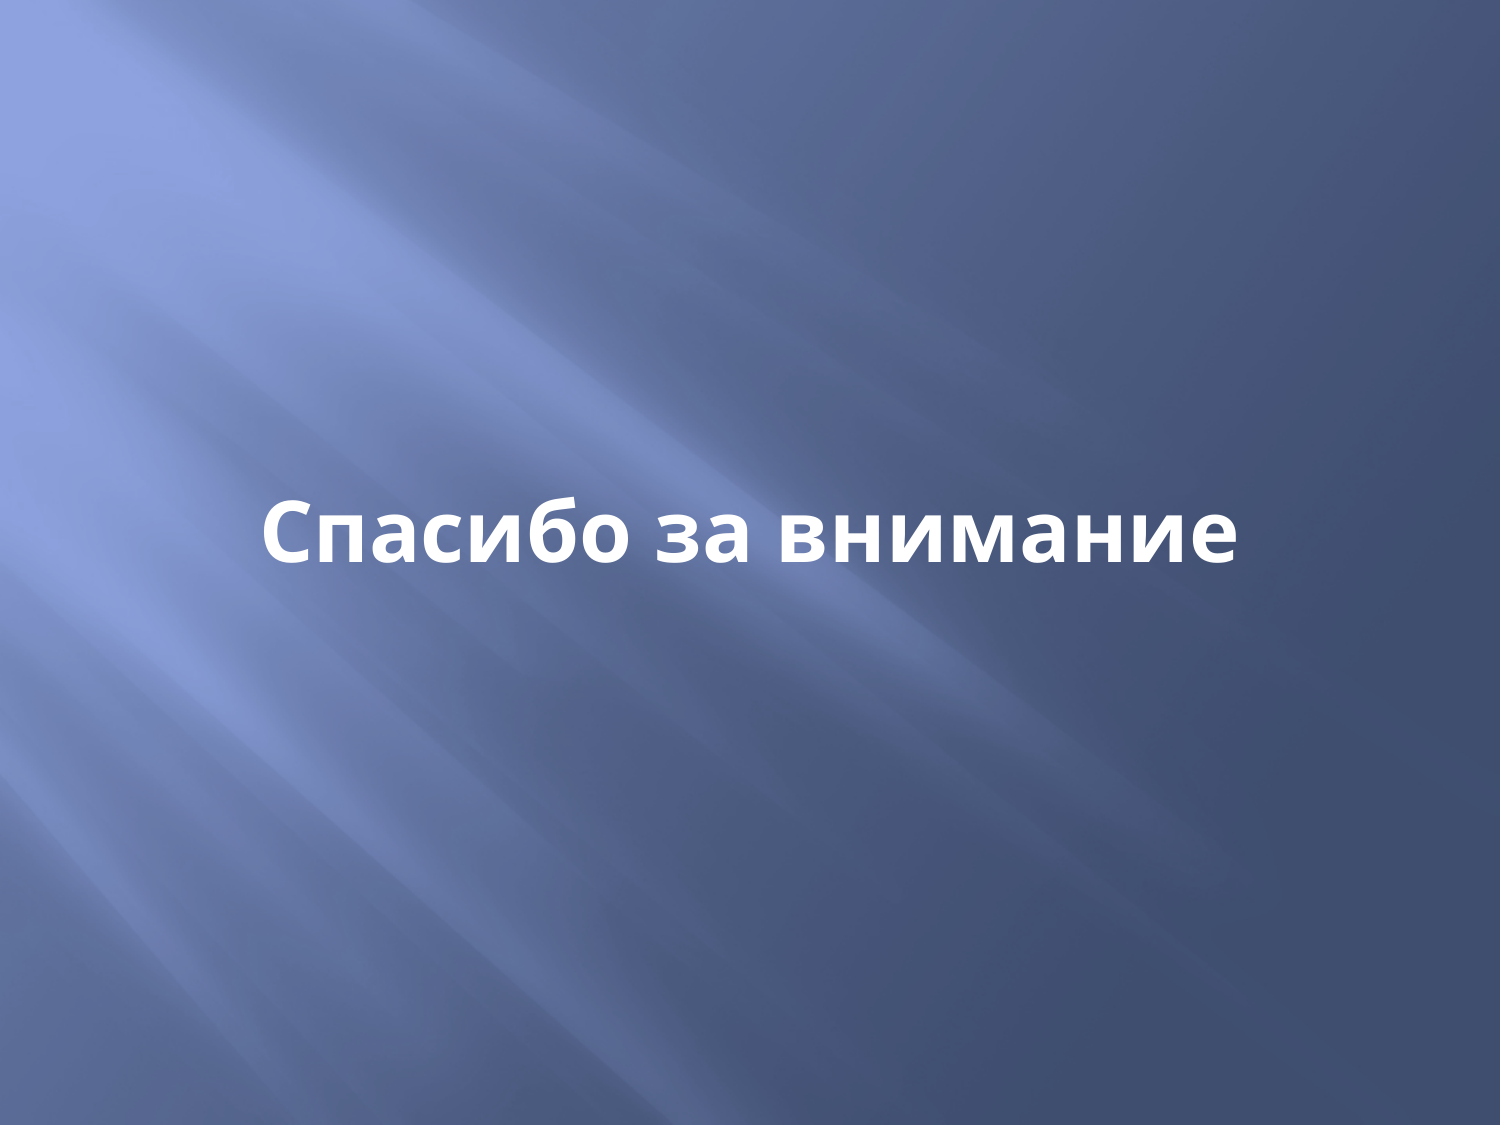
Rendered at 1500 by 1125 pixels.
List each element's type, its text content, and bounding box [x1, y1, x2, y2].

title Спасибо за внимание [75, 45, 1425, 1012]
